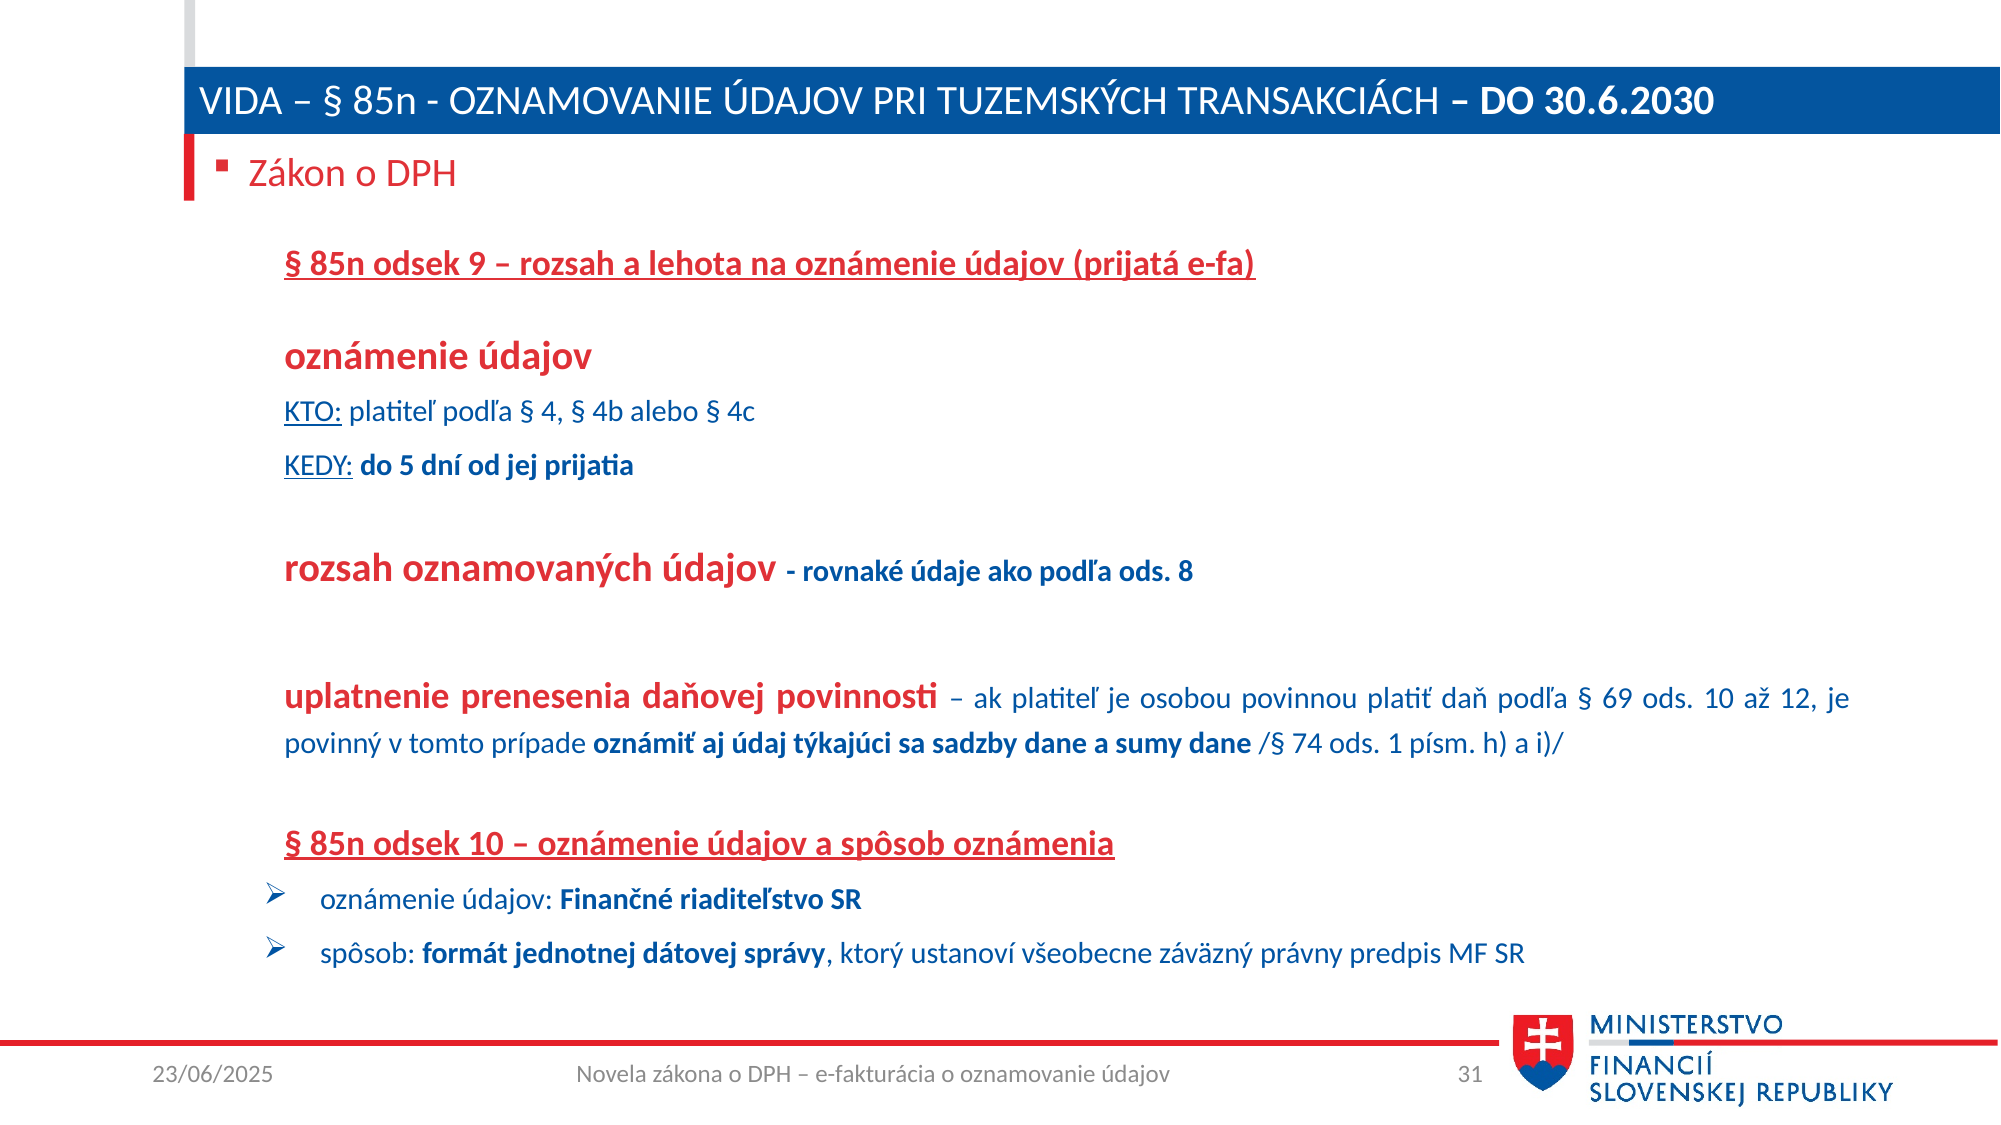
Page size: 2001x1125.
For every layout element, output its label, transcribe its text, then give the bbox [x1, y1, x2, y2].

slide_number 31 [1368, 1042, 1499, 1103]
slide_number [137, 1042, 328, 1103]
title ViDA – § 85n - oznamovanie údajov pri tuzemských transakciách – do 30.6.2030 [184, 67, 2000, 134]
picture [1507, 1006, 1900, 1109]
footer Novela zákona o DPH – e-fakturácia o oznamovanie údajov [410, 1042, 1338, 1103]
list Zákon o DPH § 85n odsek 9 – rozsah a lehota na oznámenie údajov (prijatá e-fa)​ oznámenie údajov Kto: platiteľ podľa § 4, § 4b alebo § 4c Kedy: do 5 dní od jej prijatia rozsah oznamovaných údajov - rovnaké údaje ako podľa ods. 8 uplatnenie prenesenia daňovej povinnosti – ak platiteľ je osobou povinnou platiť daň podľa § 69 ods. 10 až 12, je povinný v tomto prípade oznámiť aj údaj týkajúci sa sadzby dane a sumy dane /§ 74 ods. 1 písm. h) a i)/ § 85n odsek 10 – oznámenie údajov a spôsob oznámenia oznámenie údajov: Finančné riaditeľstvo SR spôsob: formát jednotnej dátovej správy, ktorý ustanoví všeobecne záväzný právny predpis MF SR [197, 143, 1866, 982]
